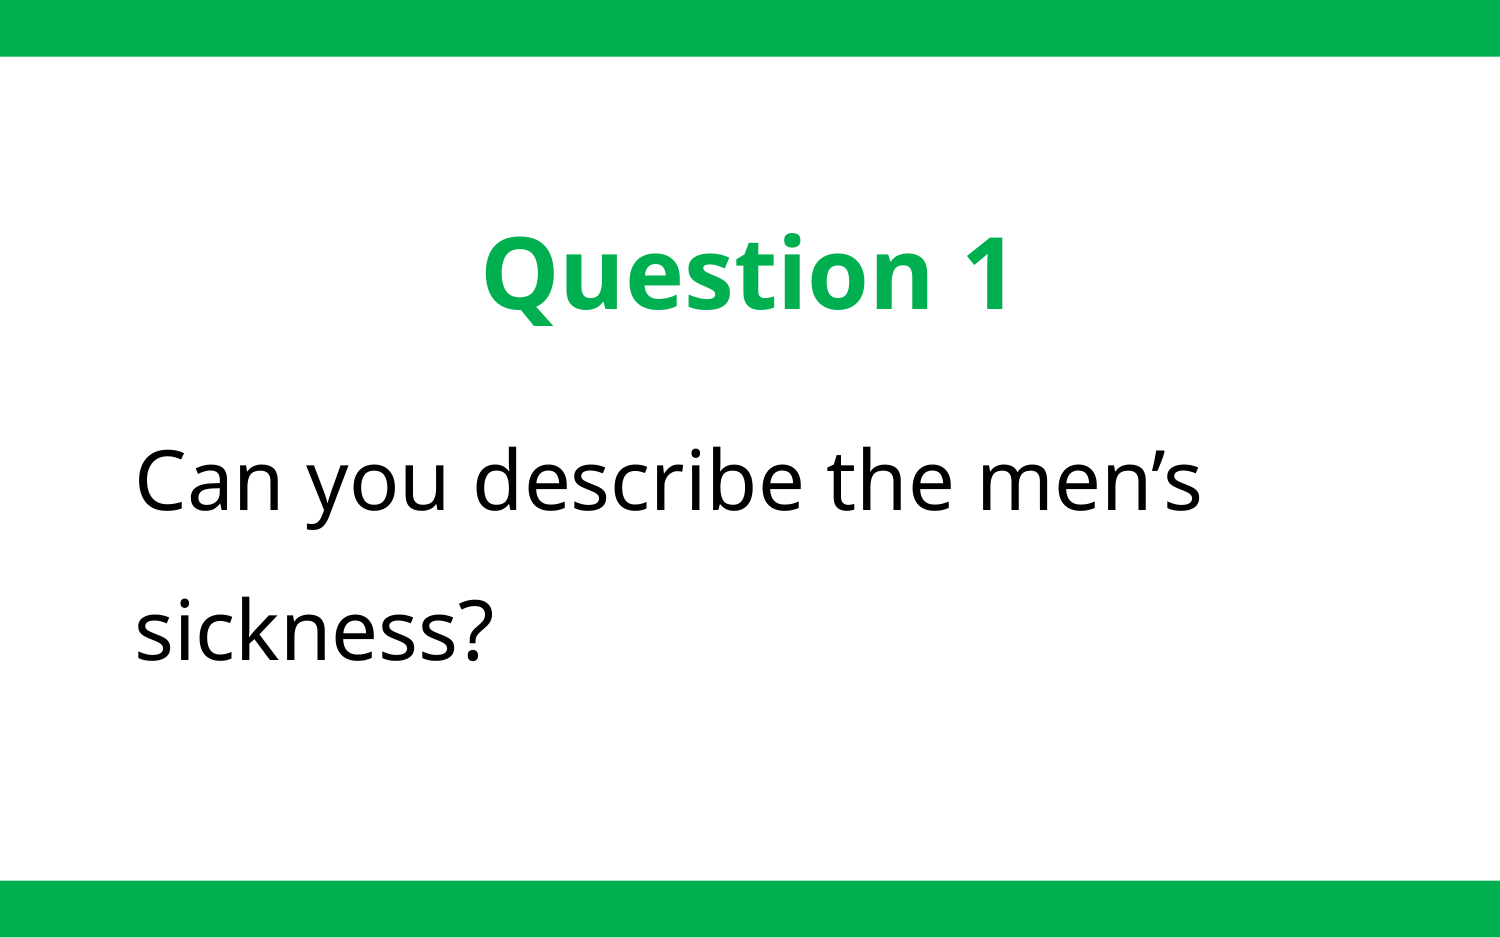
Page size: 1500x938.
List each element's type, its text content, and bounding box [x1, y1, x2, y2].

text_box [0, 0, 1500, 58]
text_box Question 1 [74, 190, 1425, 337]
text_box Can you describe the men’s sickness? [123, 371, 1377, 712]
text_box [0, 880, 1500, 938]
